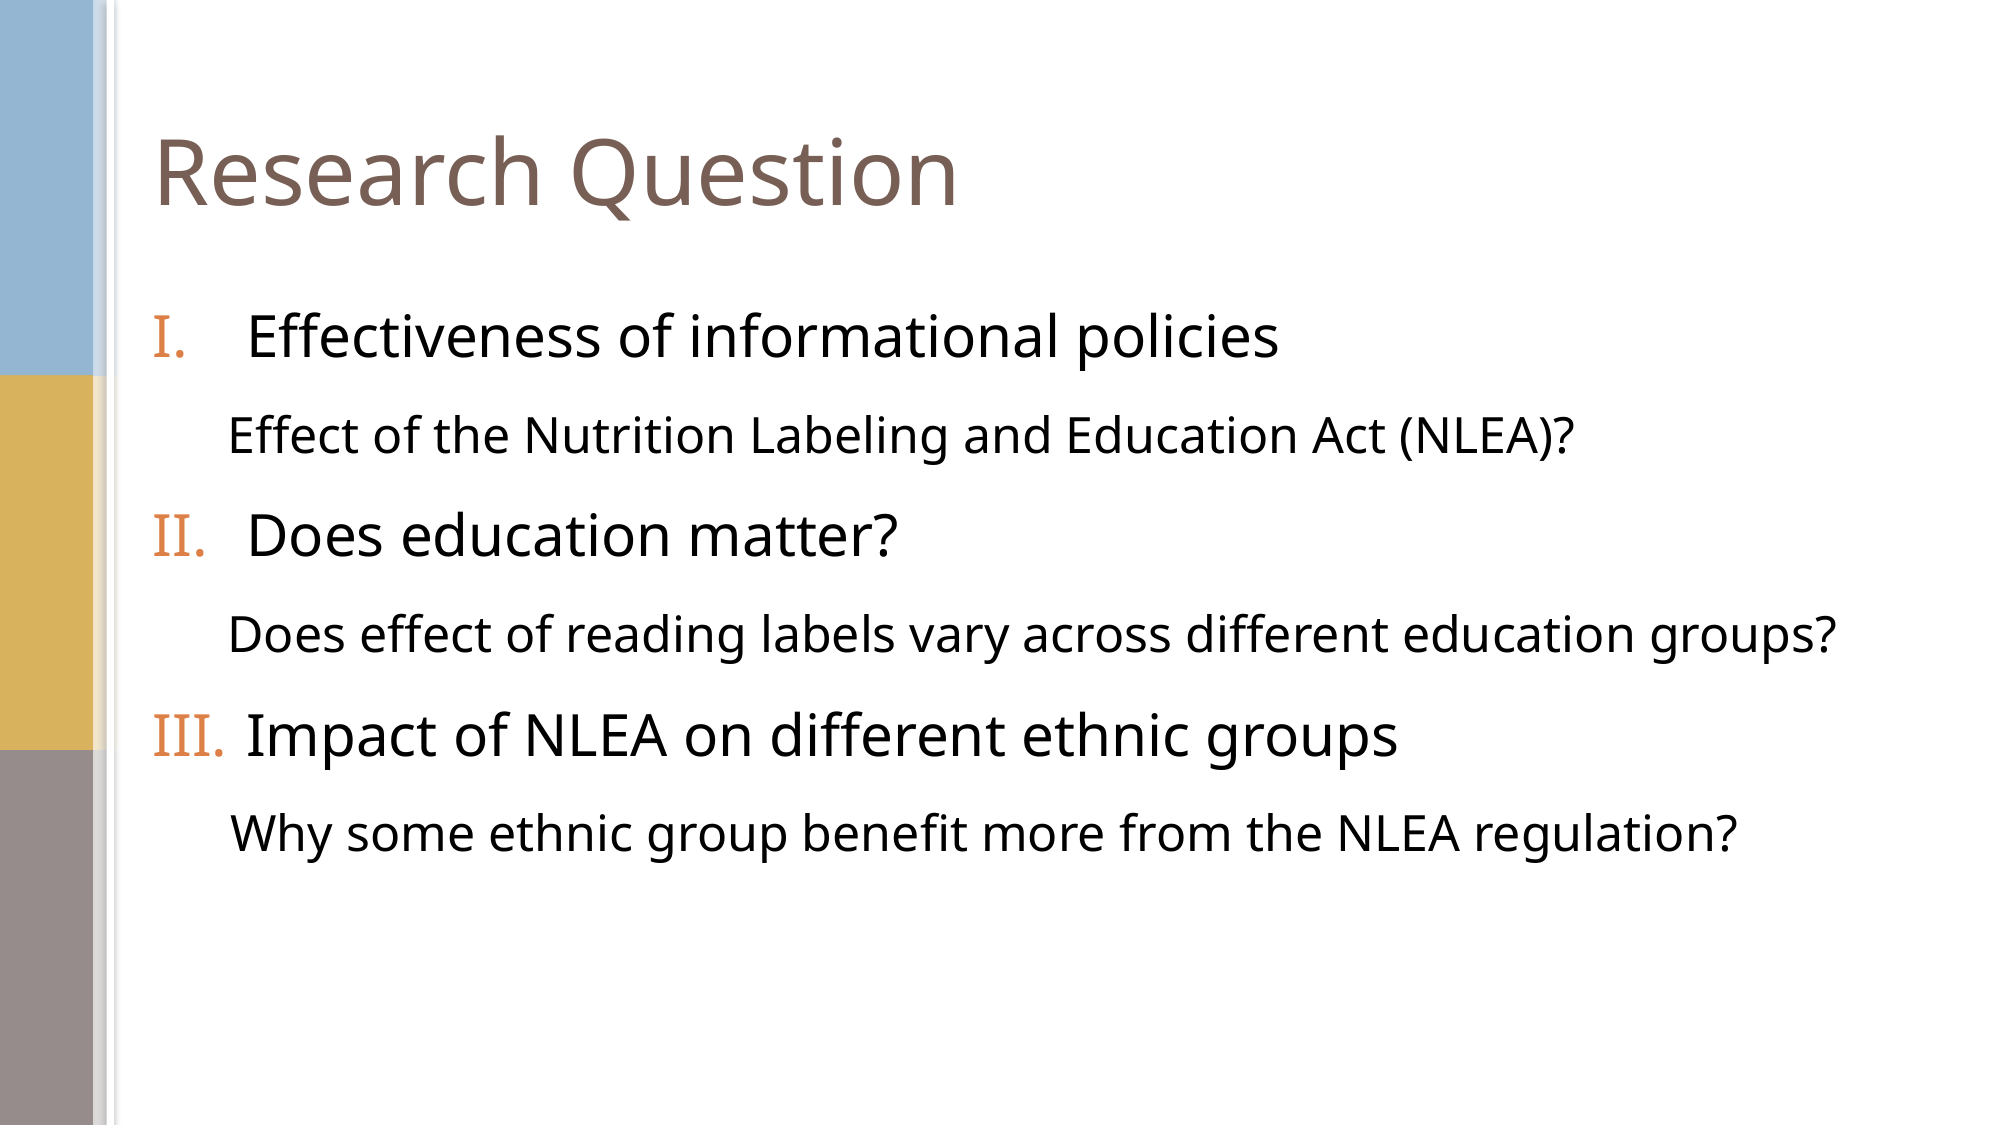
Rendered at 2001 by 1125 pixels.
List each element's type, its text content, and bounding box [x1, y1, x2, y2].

title Research Question [137, 59, 1863, 278]
list Effectiveness of informational policies Effect of the Nutrition Labeling and Education Act (NLEA)? Does education matter? Does effect of reading labels vary across different education groups? Impact of NLEA on different ethnic groups Why some ethnic group benefit more from the NLEA regulation? [137, 299, 1863, 1014]
